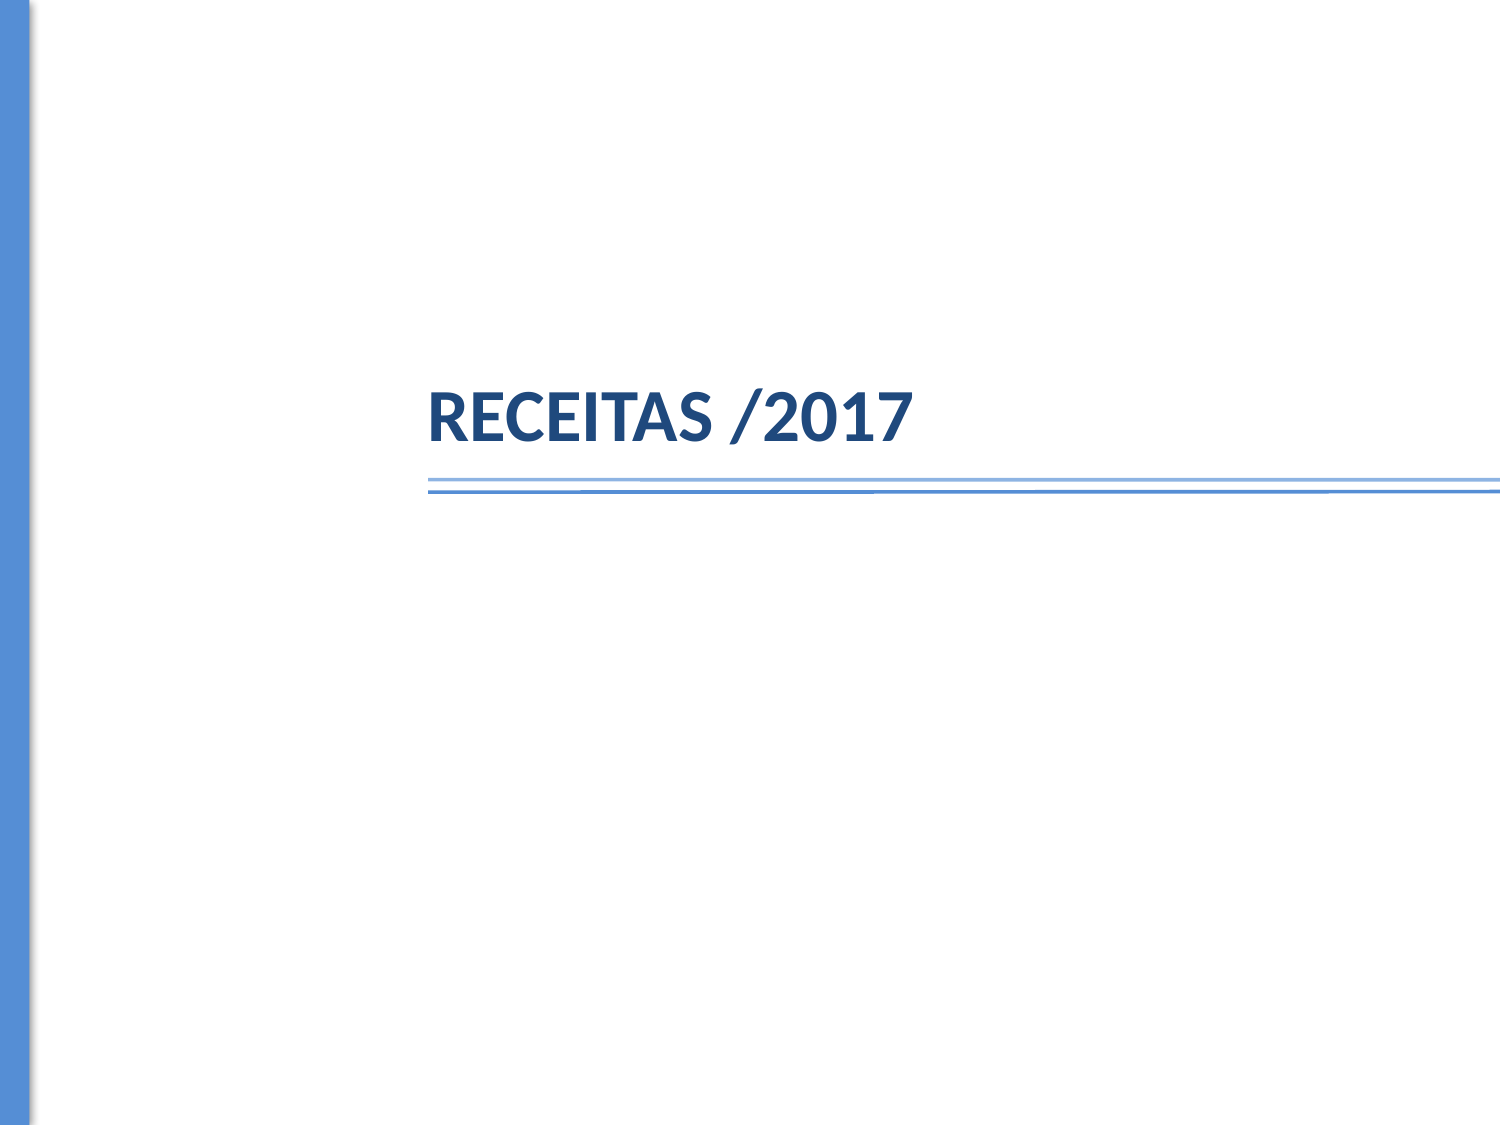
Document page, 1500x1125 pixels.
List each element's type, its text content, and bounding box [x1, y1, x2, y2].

table_cell 52,35% [429, 494, 1197, 498]
text_box RECEITAS /2017 [145, 314, 1197, 764]
text_box [0, 0, 32, 1125]
